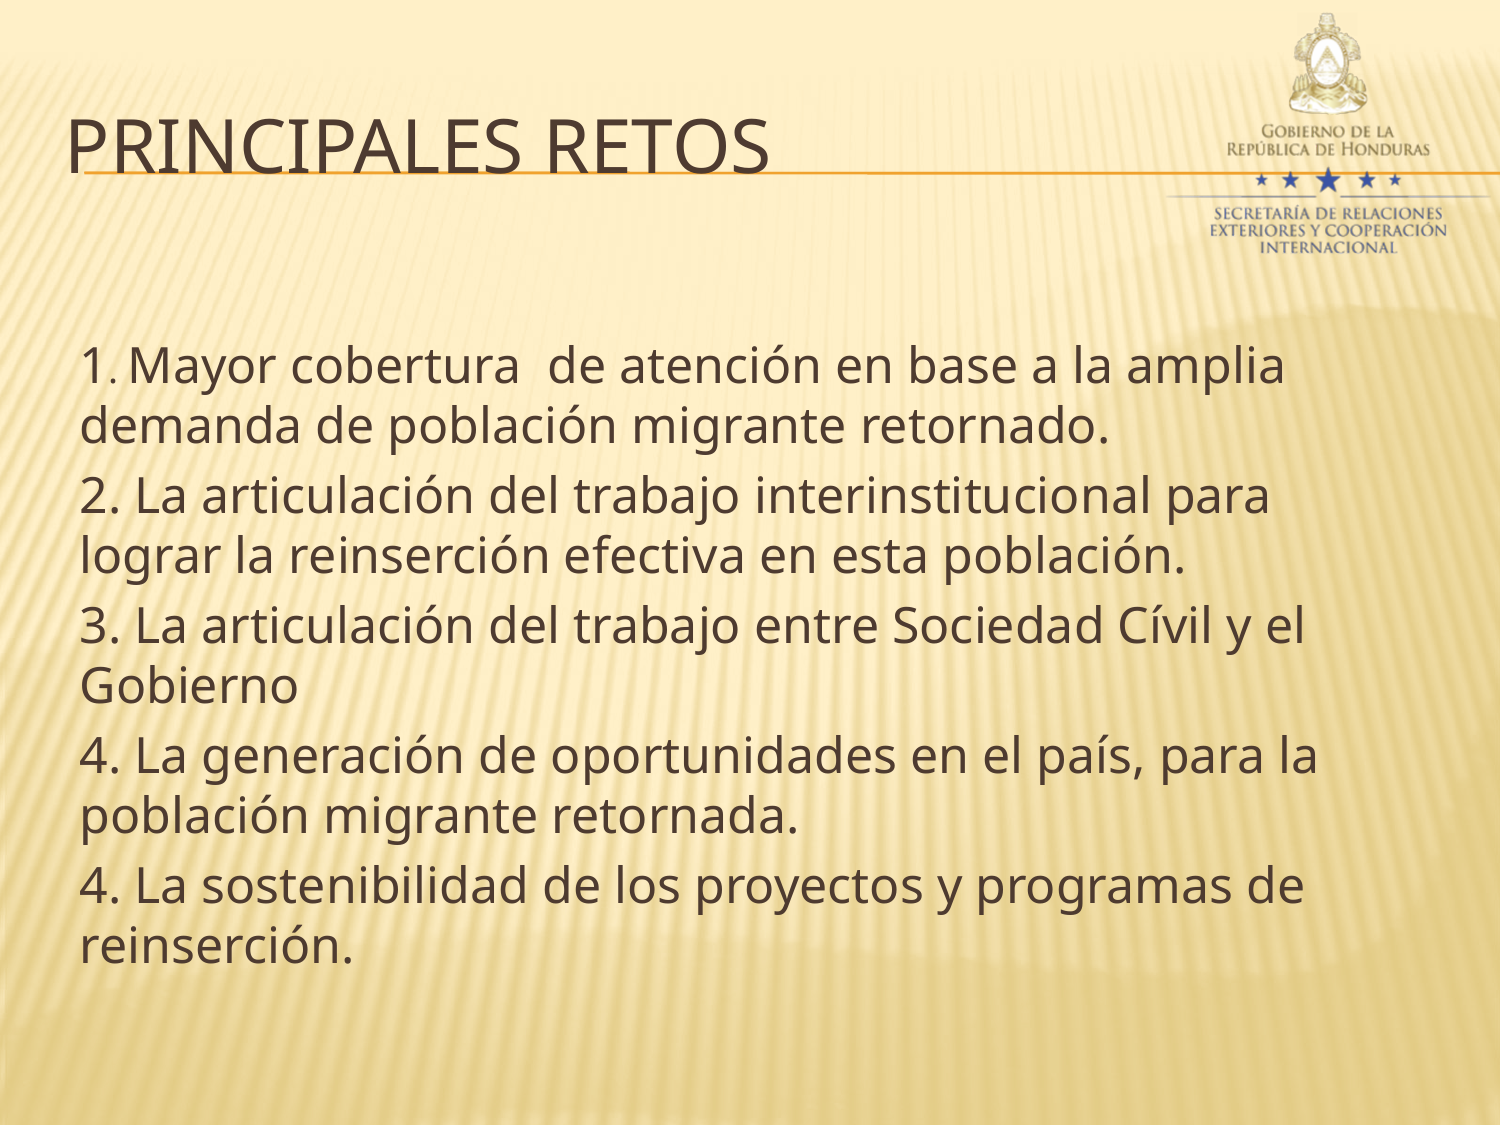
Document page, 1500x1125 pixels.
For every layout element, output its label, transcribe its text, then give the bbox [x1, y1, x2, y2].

picture [1158, 3, 1499, 263]
list 1. Mayor cobertura de atención en base a la amplia demanda de población migrante retornado. 2. La articulación del trabajo interinstitucional para lograr la reinserción efectiva en esta población. 3. La articulación del trabajo entre Sociedad Cívil y el Gobierno 4. La generación de oportunidades en el país, para la población migrante retornada. 4. La sostenibilidad de los proyectos y programas de reinserción. [64, 326, 1412, 1069]
title Principales retos [50, 75, 1148, 213]
